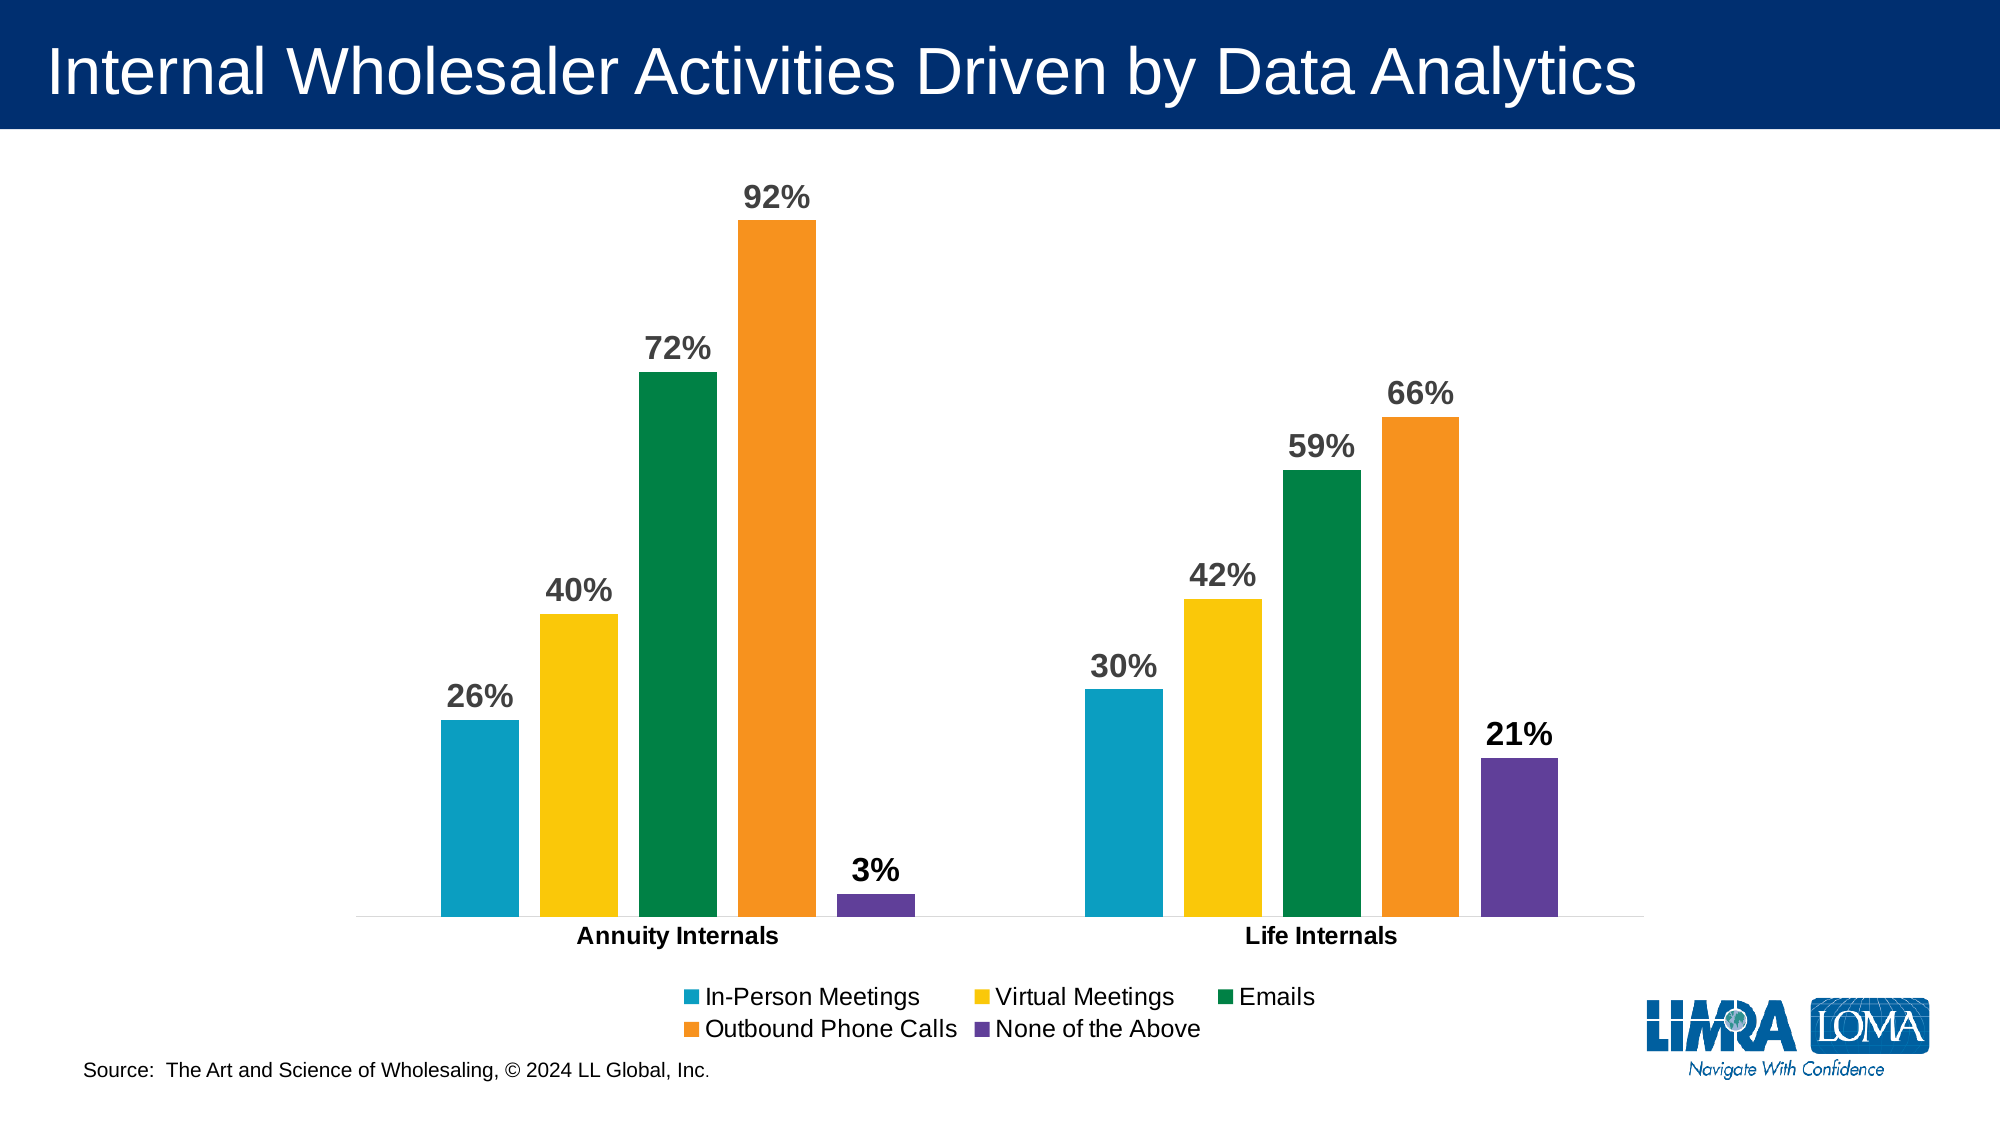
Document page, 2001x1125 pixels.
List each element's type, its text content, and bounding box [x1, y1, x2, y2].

picture [1644, 995, 1932, 1081]
text_box Source: The Art and Science of Wholesaling, © 2024 LL Global, Inc. [68, 980, 946, 1089]
title Internal Wholesaler Activities Driven by Data Analytics [0, 0, 2000, 141]
chart [332, 159, 1667, 1049]
